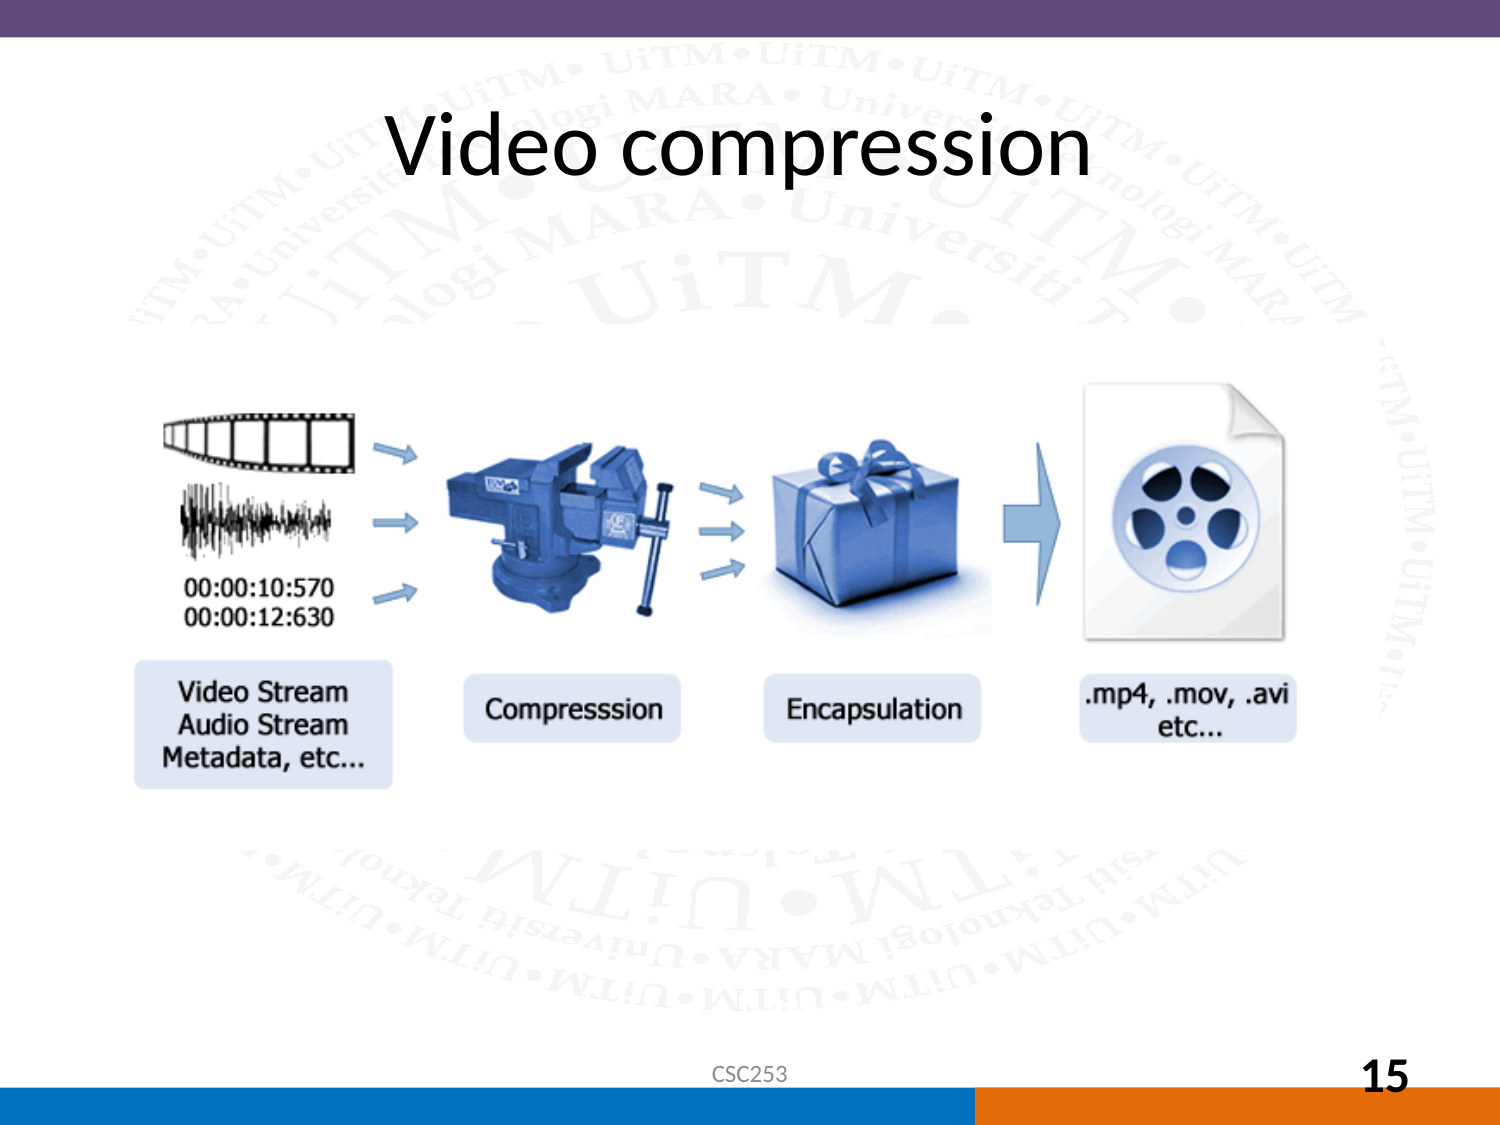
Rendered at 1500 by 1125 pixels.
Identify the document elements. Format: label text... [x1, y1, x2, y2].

footer CSC253 [512, 1042, 988, 1103]
picture [62, 323, 1380, 851]
slide_number 15 [1074, 1042, 1425, 1103]
title Video compression [75, 45, 1425, 233]
